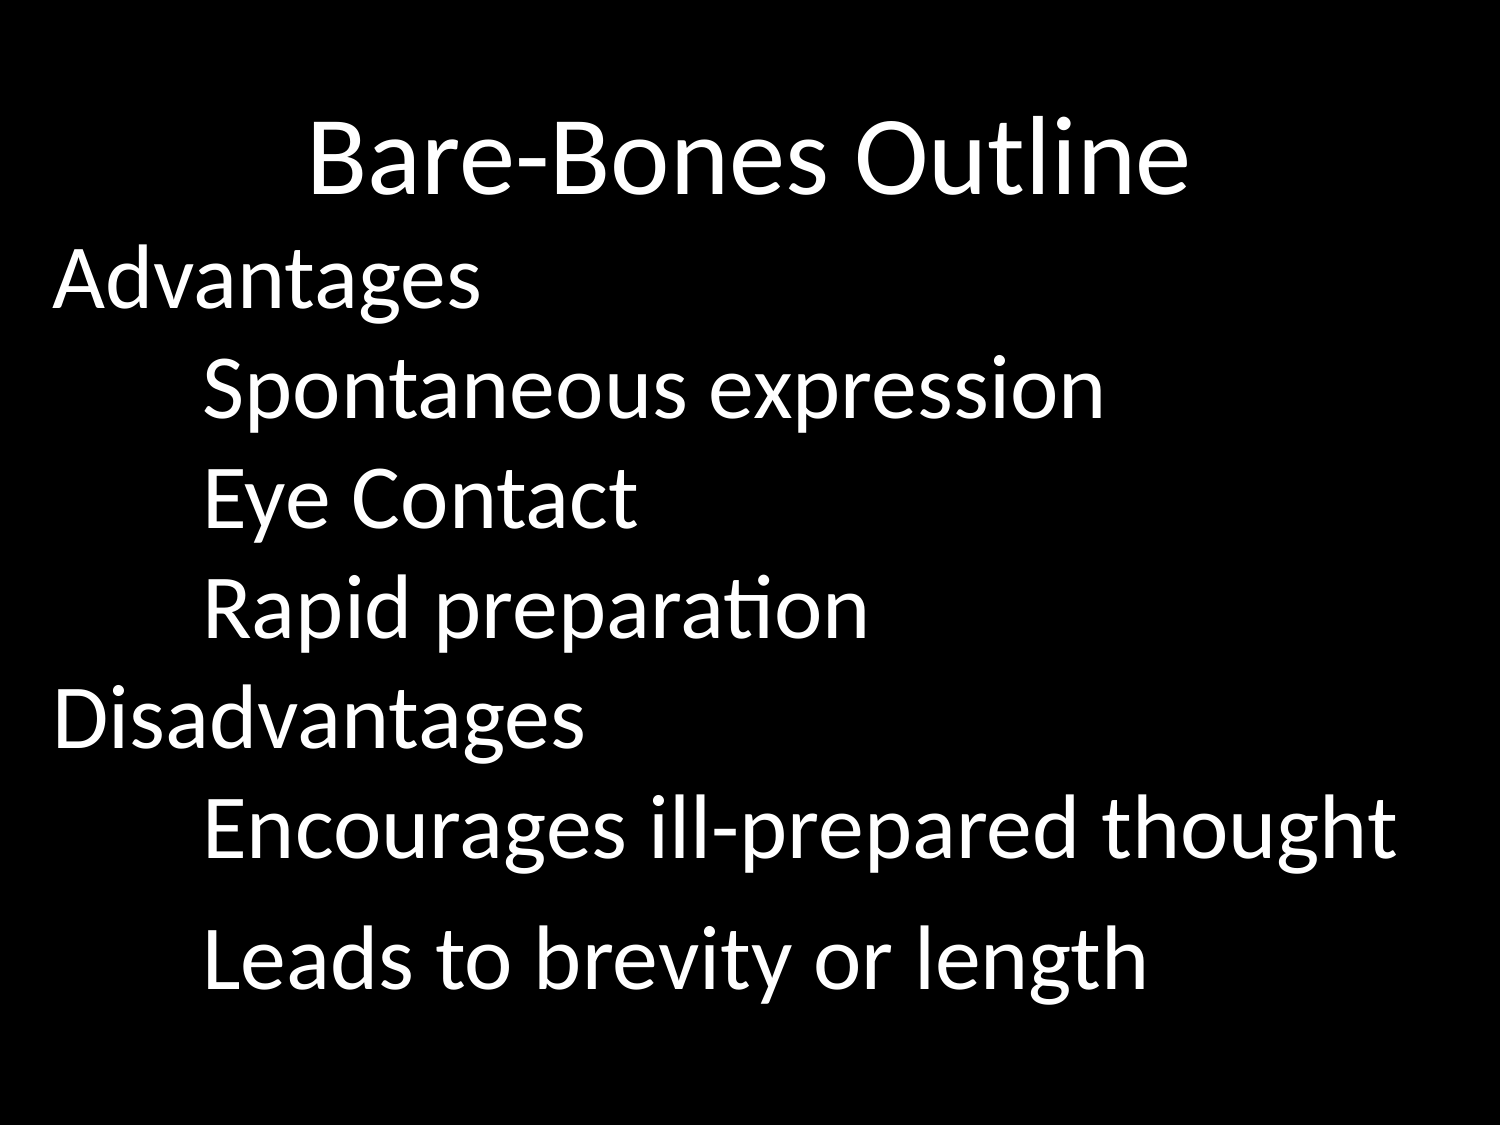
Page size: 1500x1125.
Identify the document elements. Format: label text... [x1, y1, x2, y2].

text_box Bare-Bones Outline Advantages Spontaneous expression Eye Contact Rapid preparation Disadvantages Encourages ill-prepared thought Leads to brevity or length [37, 74, 1463, 1020]
